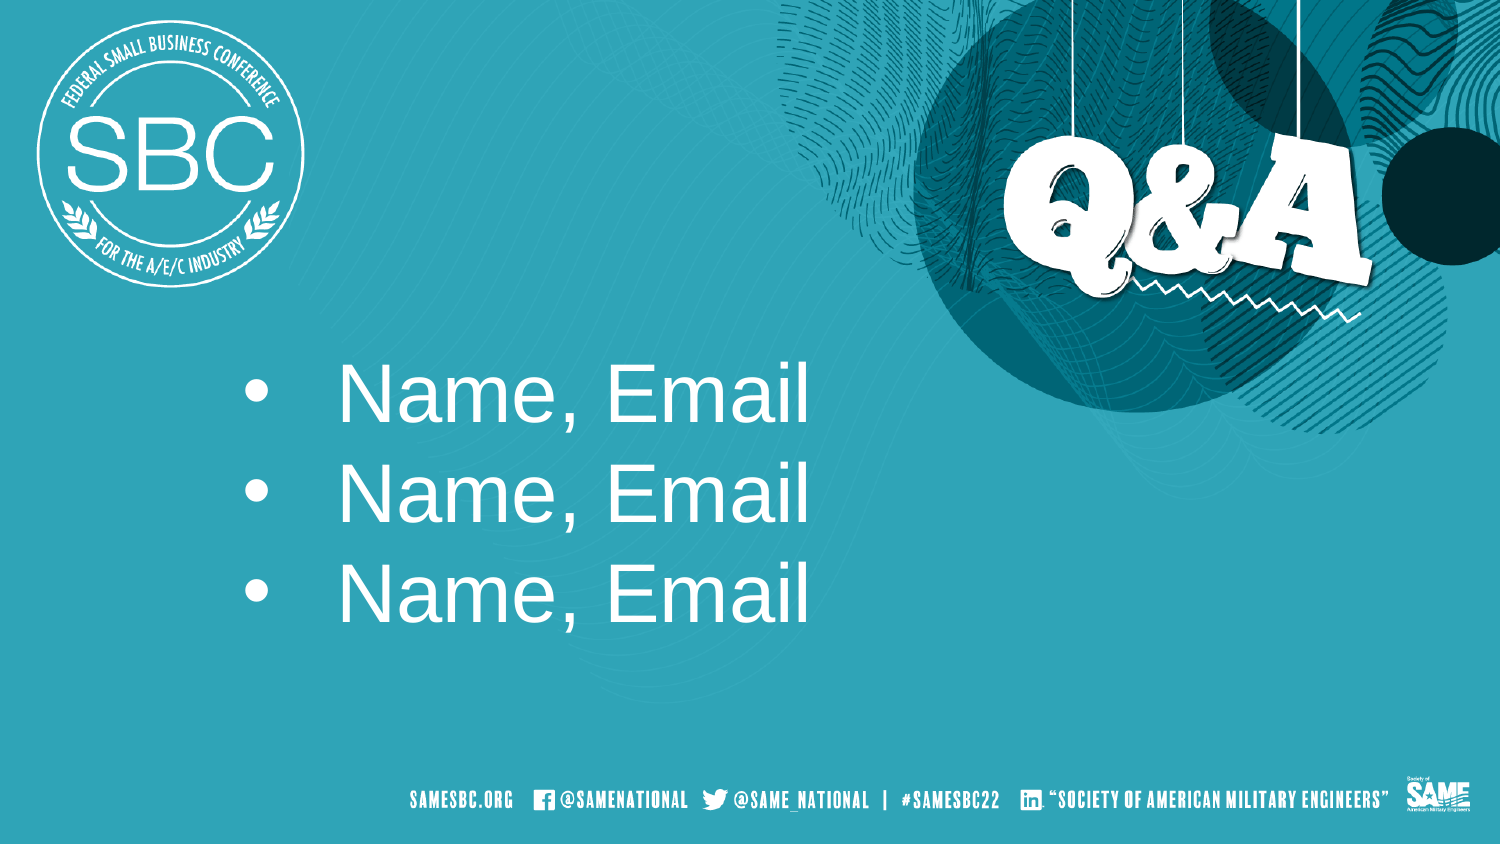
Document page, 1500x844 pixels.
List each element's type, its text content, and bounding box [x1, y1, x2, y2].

picture [0, 0, 1500, 844]
text_box Name, Email Name, Email Name, Email [228, 332, 1236, 647]
